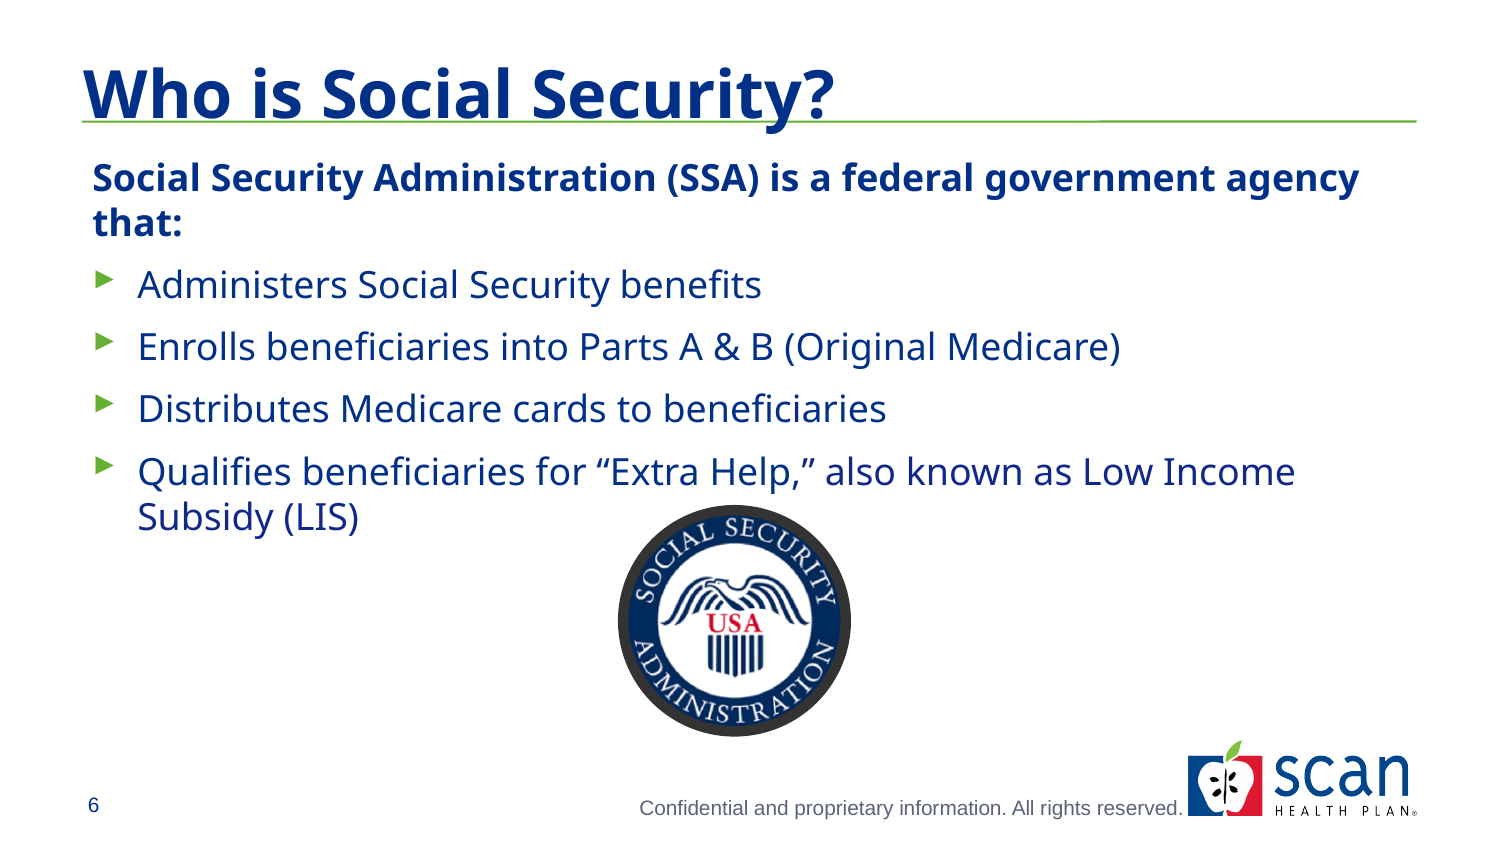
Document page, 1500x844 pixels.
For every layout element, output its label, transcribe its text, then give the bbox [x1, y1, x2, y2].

list Social Security Administration (SSA) is a federal government agency that: Administers Social Security benefits Enrolls beneficiaries into Parts A & B (Original Medicare) Distributes Medicare cards to beneficiaries Qualifies beneficiaries for “Extra Help,” also known as Low Income Subsidy (LIS) [77, 146, 1446, 513]
picture [622, 509, 846, 732]
slide_number 6 [73, 786, 161, 825]
list Who is Social Security? [68, 58, 1071, 126]
picture [1188, 740, 1417, 816]
